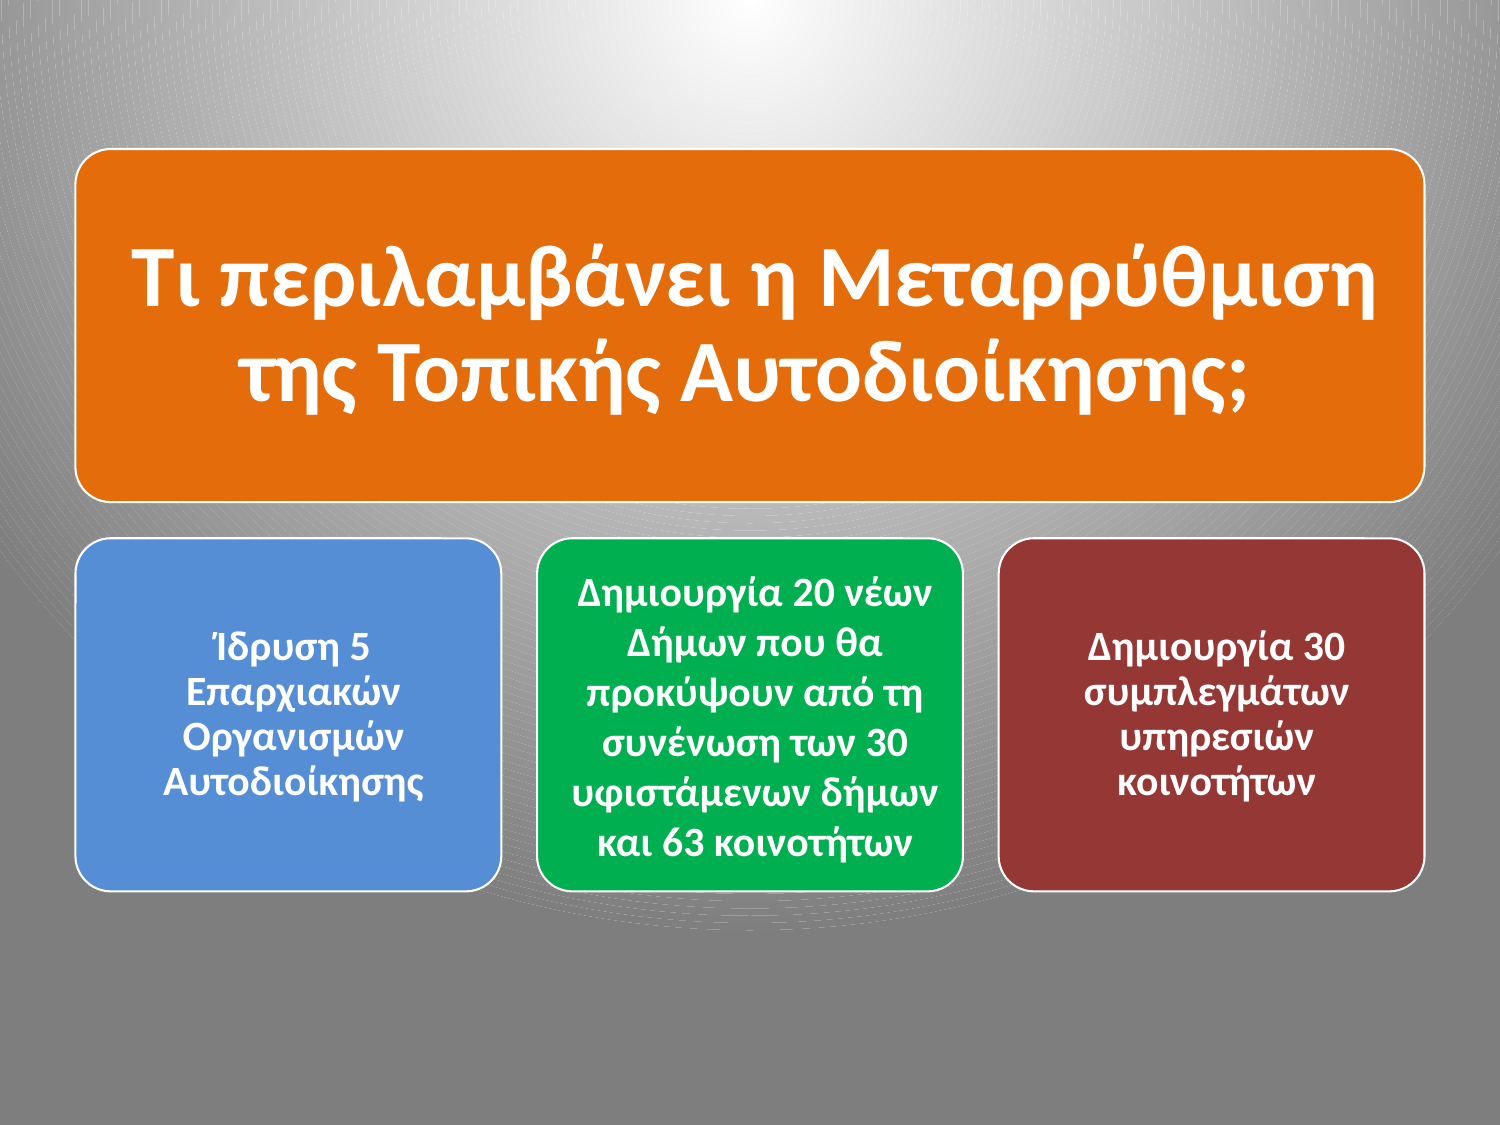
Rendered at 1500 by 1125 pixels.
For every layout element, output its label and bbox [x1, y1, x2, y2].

list [74, 148, 1426, 892]
